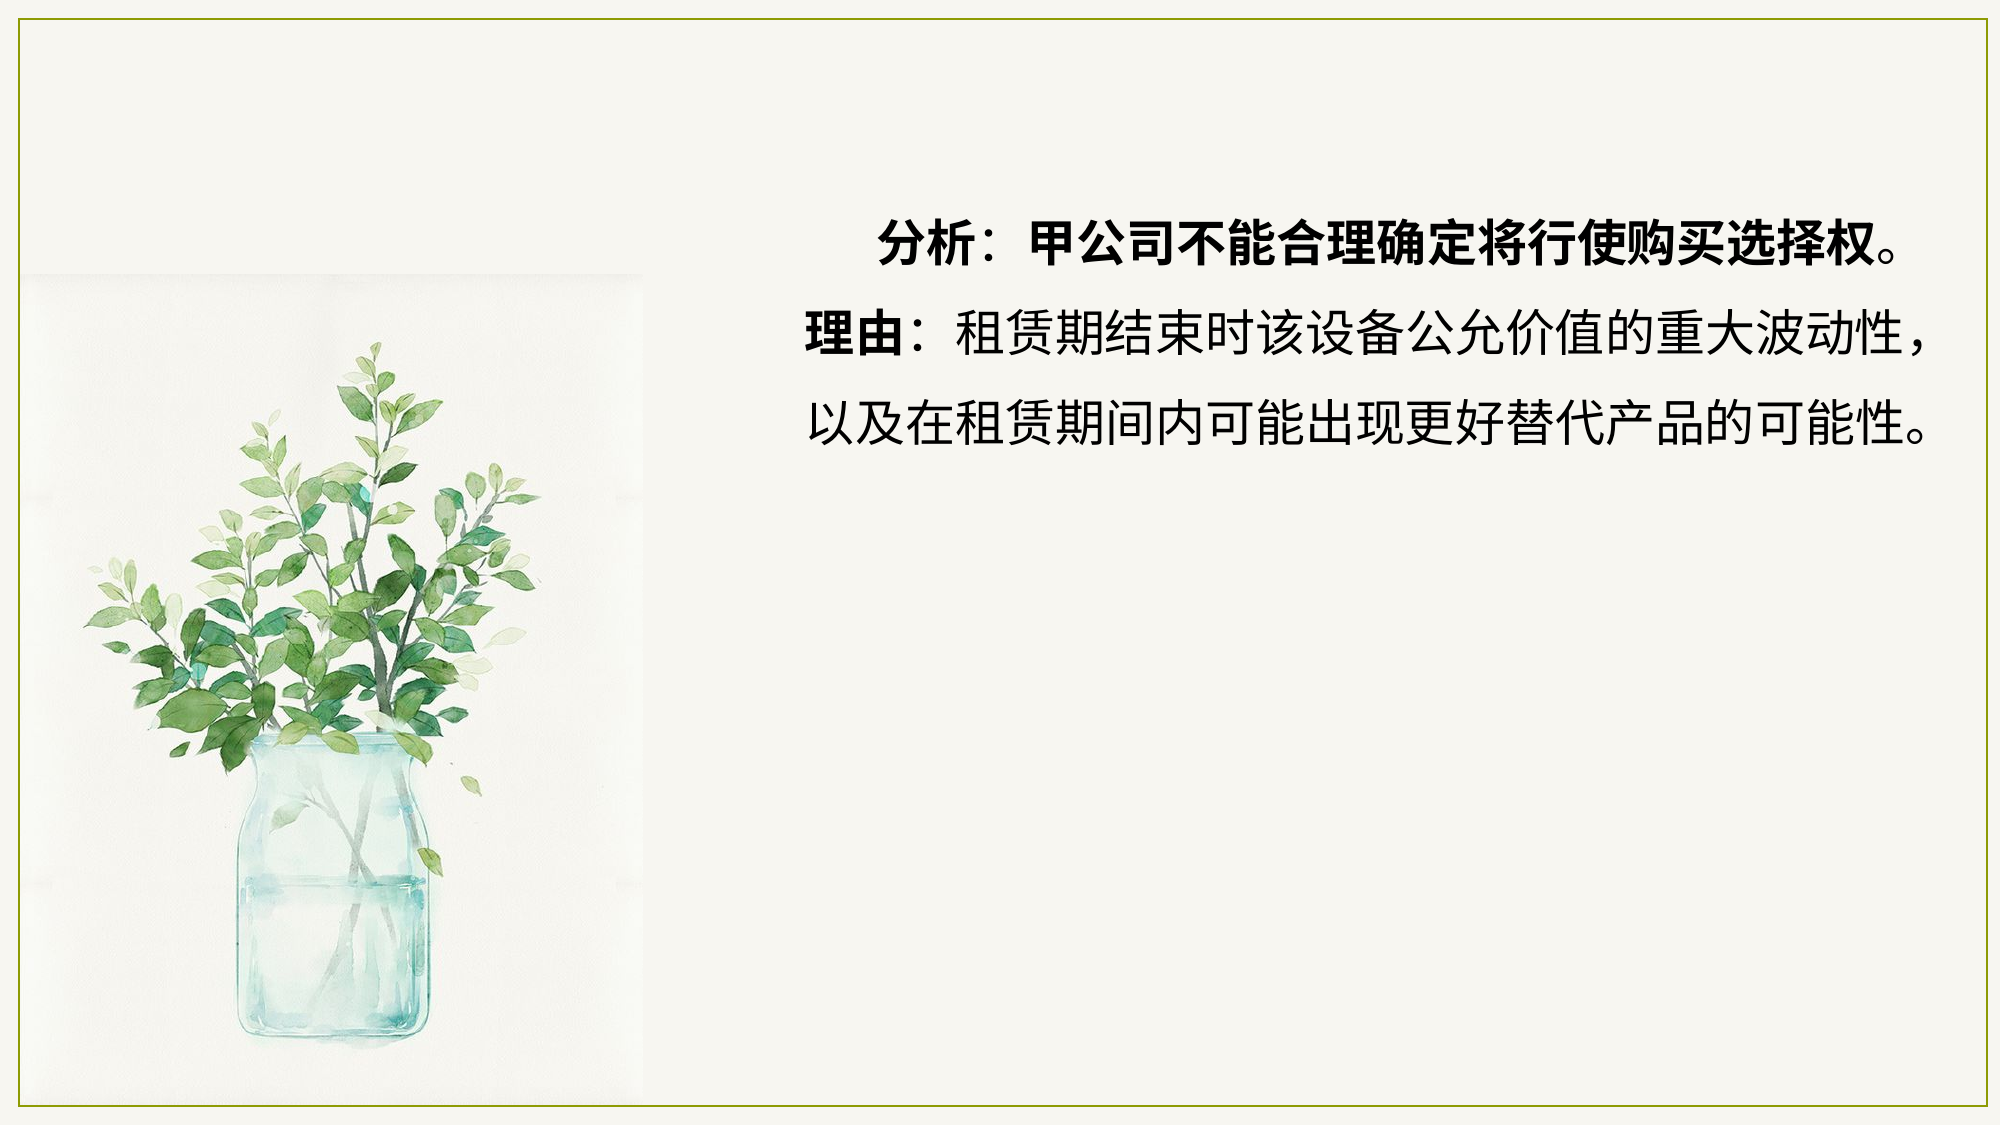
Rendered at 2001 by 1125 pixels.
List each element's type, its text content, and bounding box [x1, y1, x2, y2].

picture [18, 274, 643, 1106]
text_box 分析：甲公司不能合理确定将行使购买选择权。理由：租赁期结束时该设备公允价值的重大波动性，以及在租赁期间内可能出现更好替代产品的可能性。 [790, 174, 1924, 549]
text_box [18, 18, 1988, 1107]
